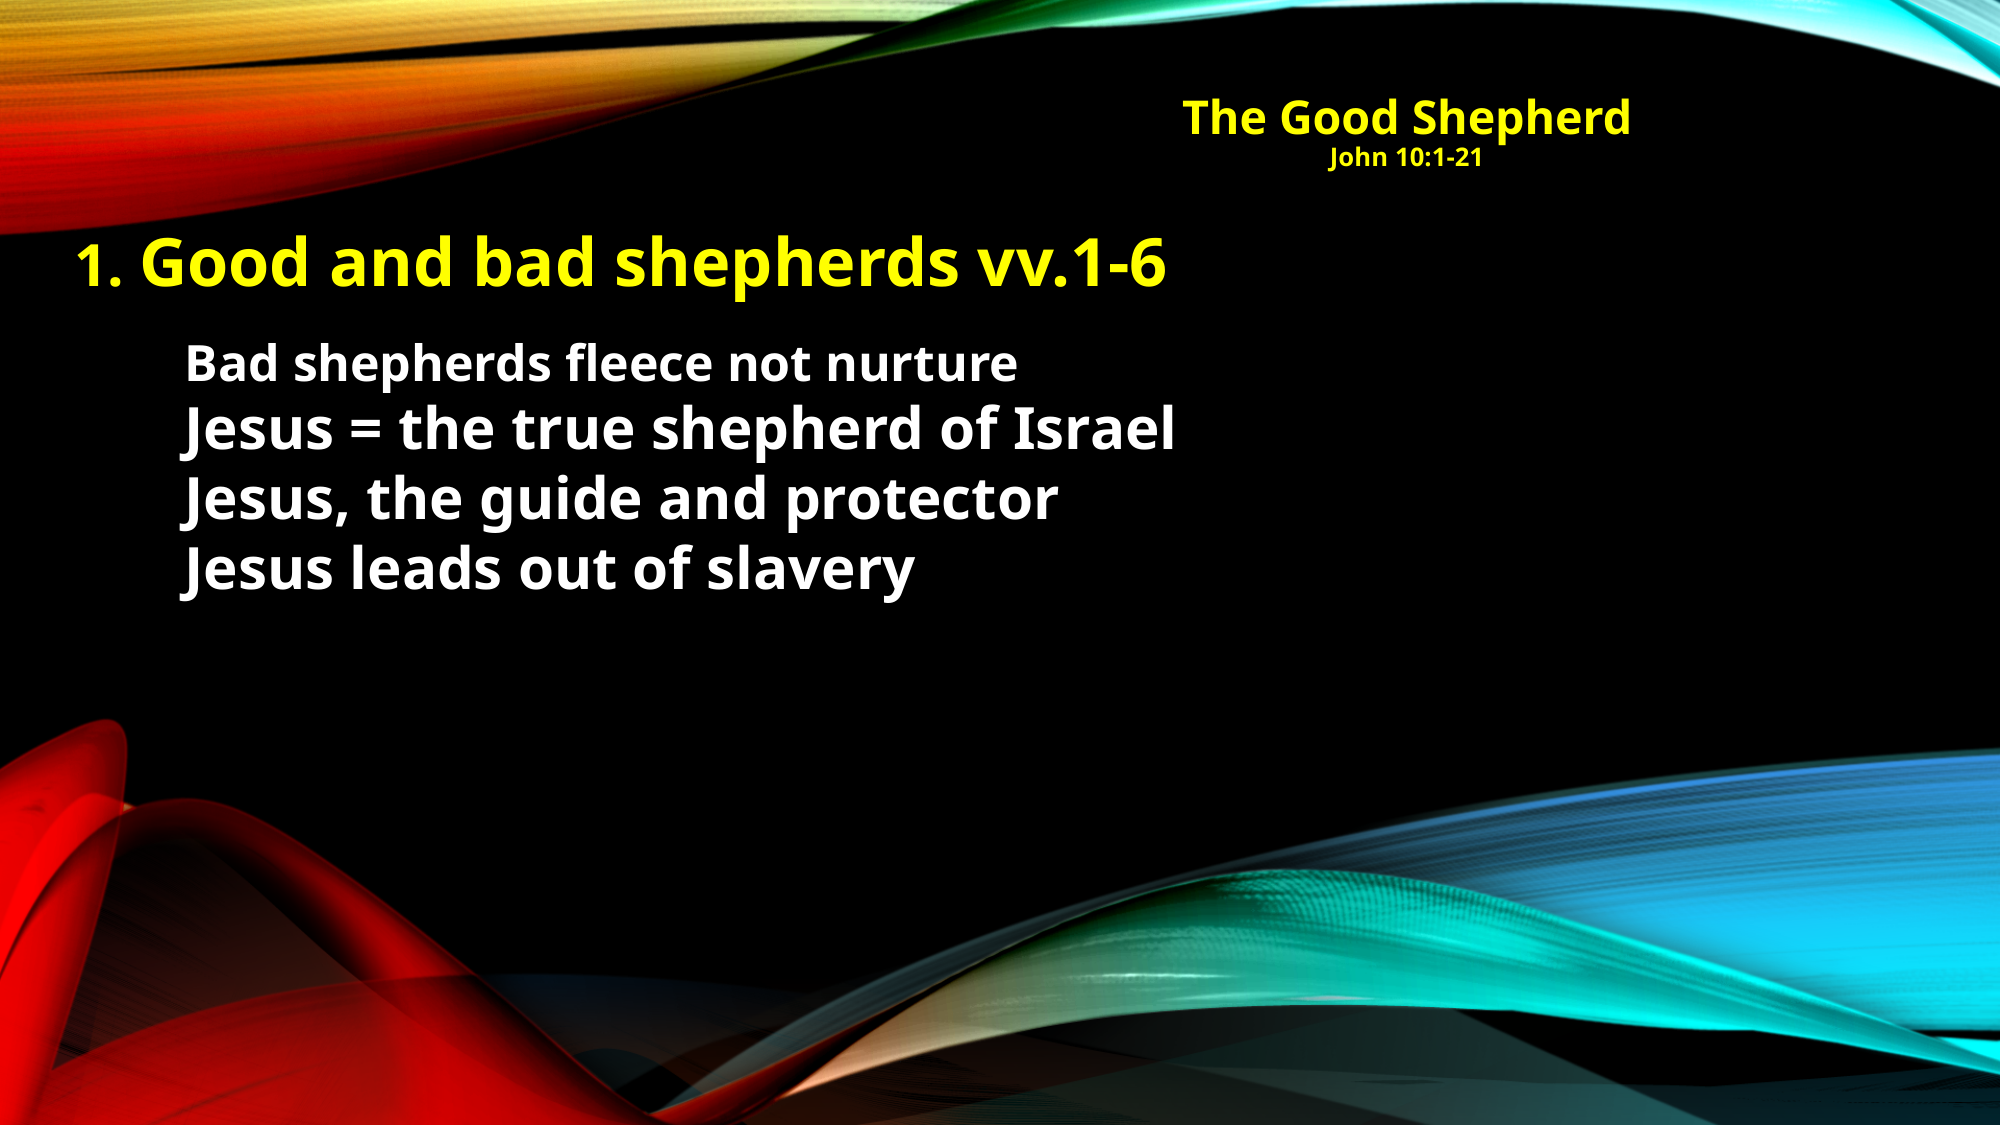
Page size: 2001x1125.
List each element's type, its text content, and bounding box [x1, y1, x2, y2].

title The Good Shepherd John 10:1-21 [873, 86, 1942, 180]
picture [0, 717, 2000, 1125]
text_box Bad shepherds fleece not nurture Jesus = the true shepherd of Israel Jesus, the guide and protector Jesus leads out of slavery [169, 324, 1831, 609]
text_box 1. Good and bad shepherds vv.1-6 [59, 212, 1942, 307]
picture [0, 0, 2000, 237]
